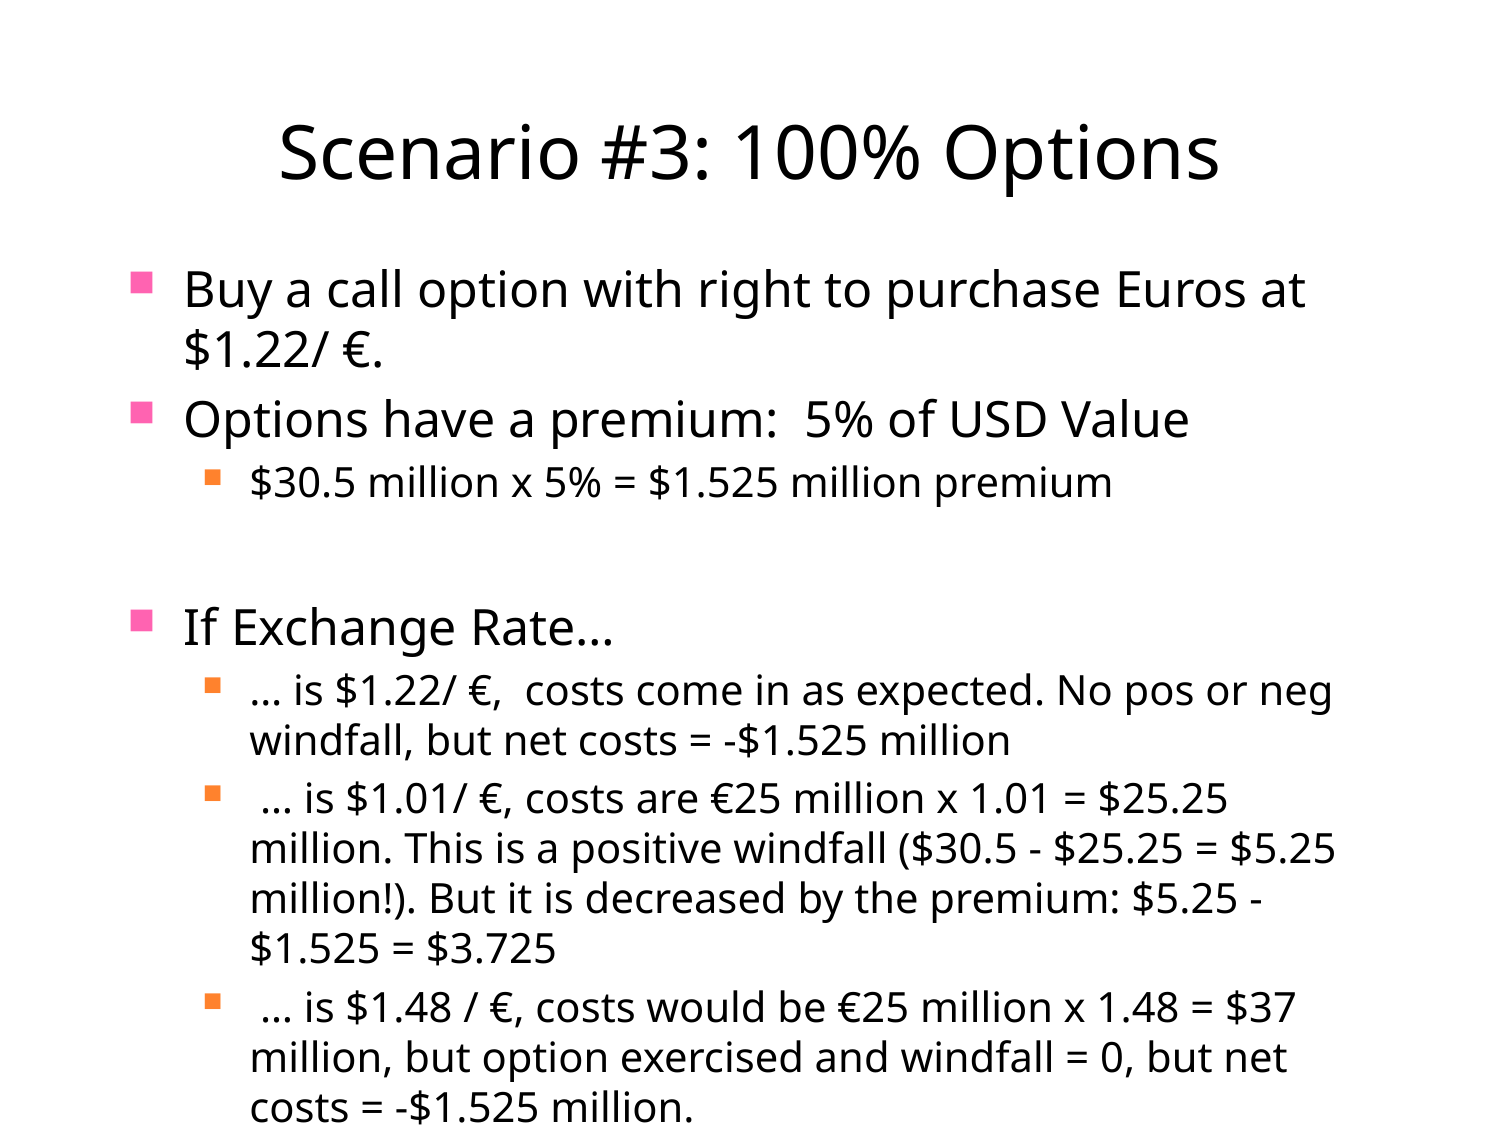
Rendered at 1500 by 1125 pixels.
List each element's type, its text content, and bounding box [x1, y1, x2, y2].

title Scenario #3: 100% Options [112, 75, 1388, 225]
list Buy a call option with right to purchase Euros at $1.22/ €. Options have a premium: 5% of USD Value $30.5 million x 5% = $1.525 million premium If Exchange Rate… … is $1.22/ €, costs come in as expected. No pos or neg windfall, but net costs = -$1.525 million … is $1.01/ €, costs are €25 million x 1.01 = $25.25 million. This is a positive windfall ($30.5 - $25.25 = $5.25 million!). But it is decreased by the premium: $5.25 - $1.525 = $3.725 … is $1.48 / €, costs would be €25 million x 1.48 = $37 million, but option exercised and windfall = 0, but net costs = -$1.525 million. [112, 249, 1388, 1025]
